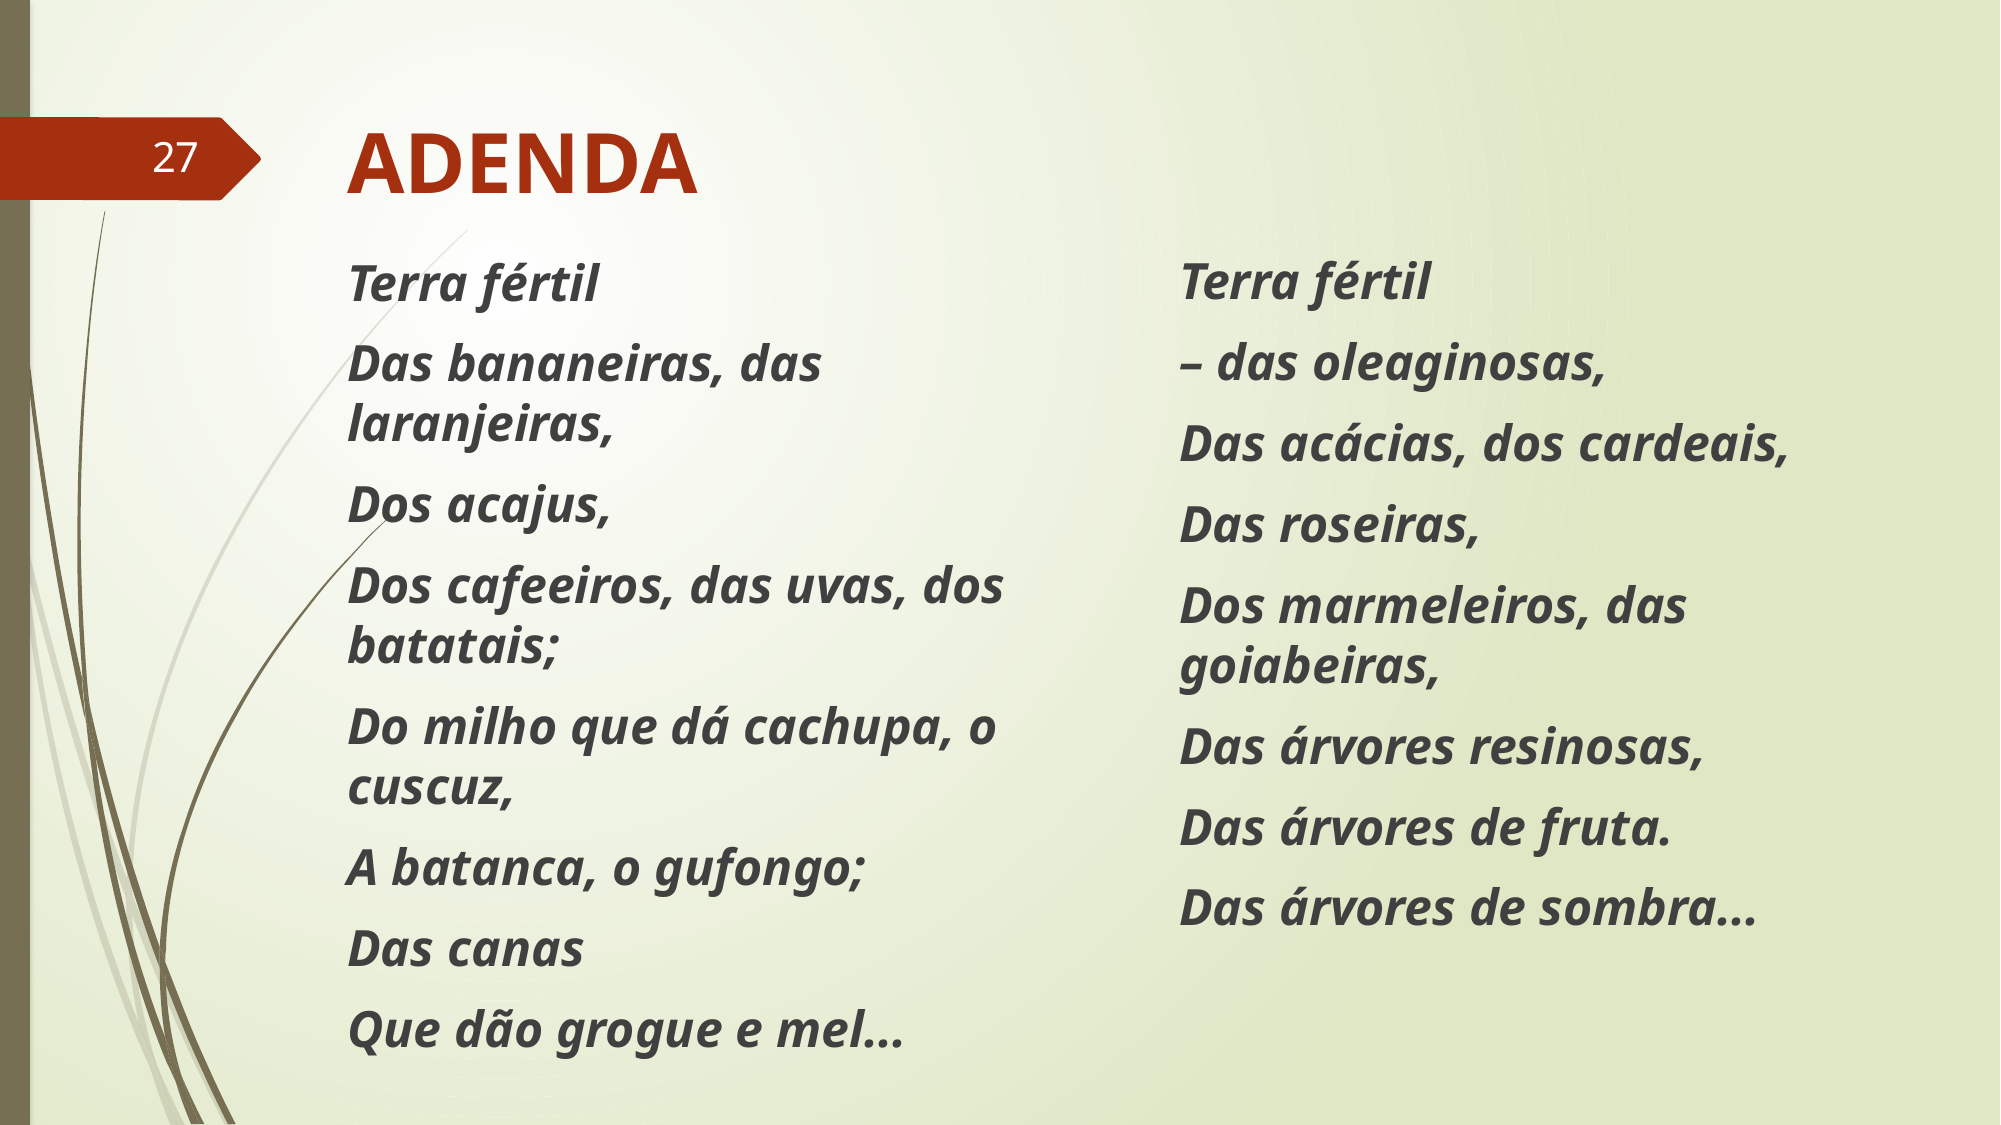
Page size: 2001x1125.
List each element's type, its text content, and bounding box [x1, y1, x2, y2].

list Terra fértil – das oleaginosas, Das acácias, dos cardeais, Das roseiras, Dos marmeleiros, das goiabeiras, Das árvores resinosas, Das árvores de fruta. Das árvores de sombra... [1164, 242, 1872, 1043]
slide_number 27 [87, 129, 216, 190]
title ADENDA [332, 102, 1888, 258]
list Terra fértil Das bananeiras, das laranjeiras, Dos acajus, Dos cafeeiros, das uvas, dos batatais; Do milho que dá cachupa, o cuscuz, A batanca, o gufongo; Das canas Que dão grogue e mel... [332, 243, 1117, 1055]
